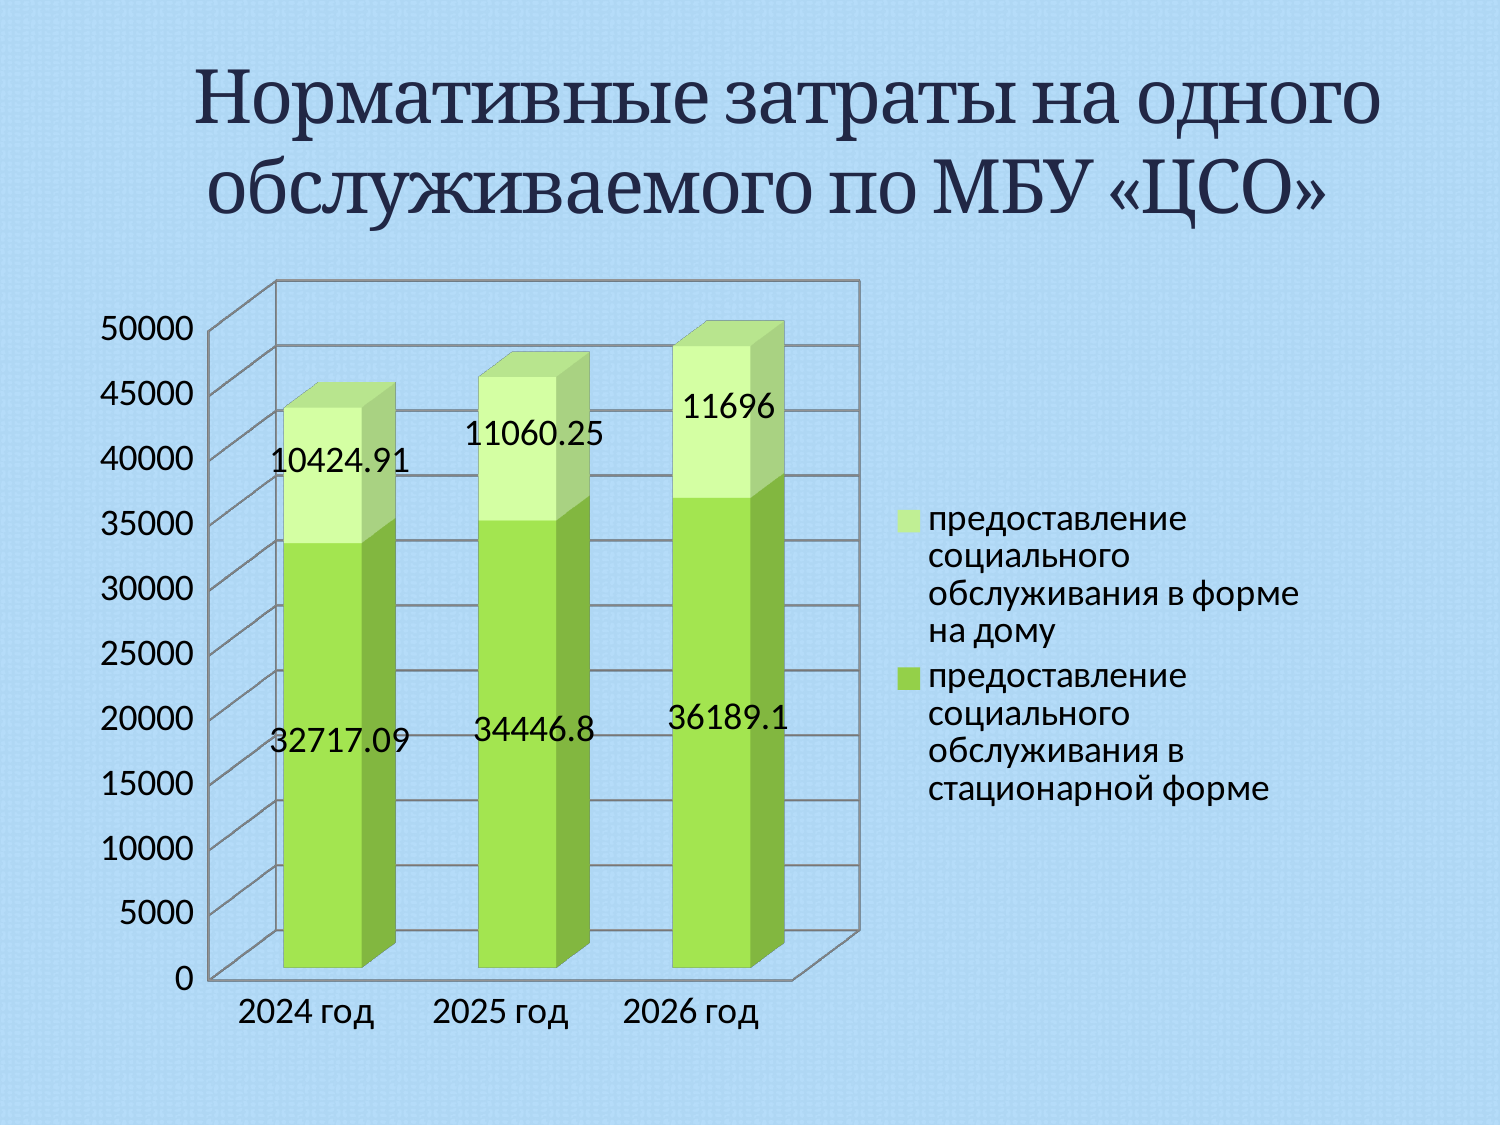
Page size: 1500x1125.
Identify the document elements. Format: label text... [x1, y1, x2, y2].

chart [74, 262, 1326, 1051]
title Нормативные затраты на одного обслуживаемого по МБУ «ЦСО» [75, 45, 1436, 233]
